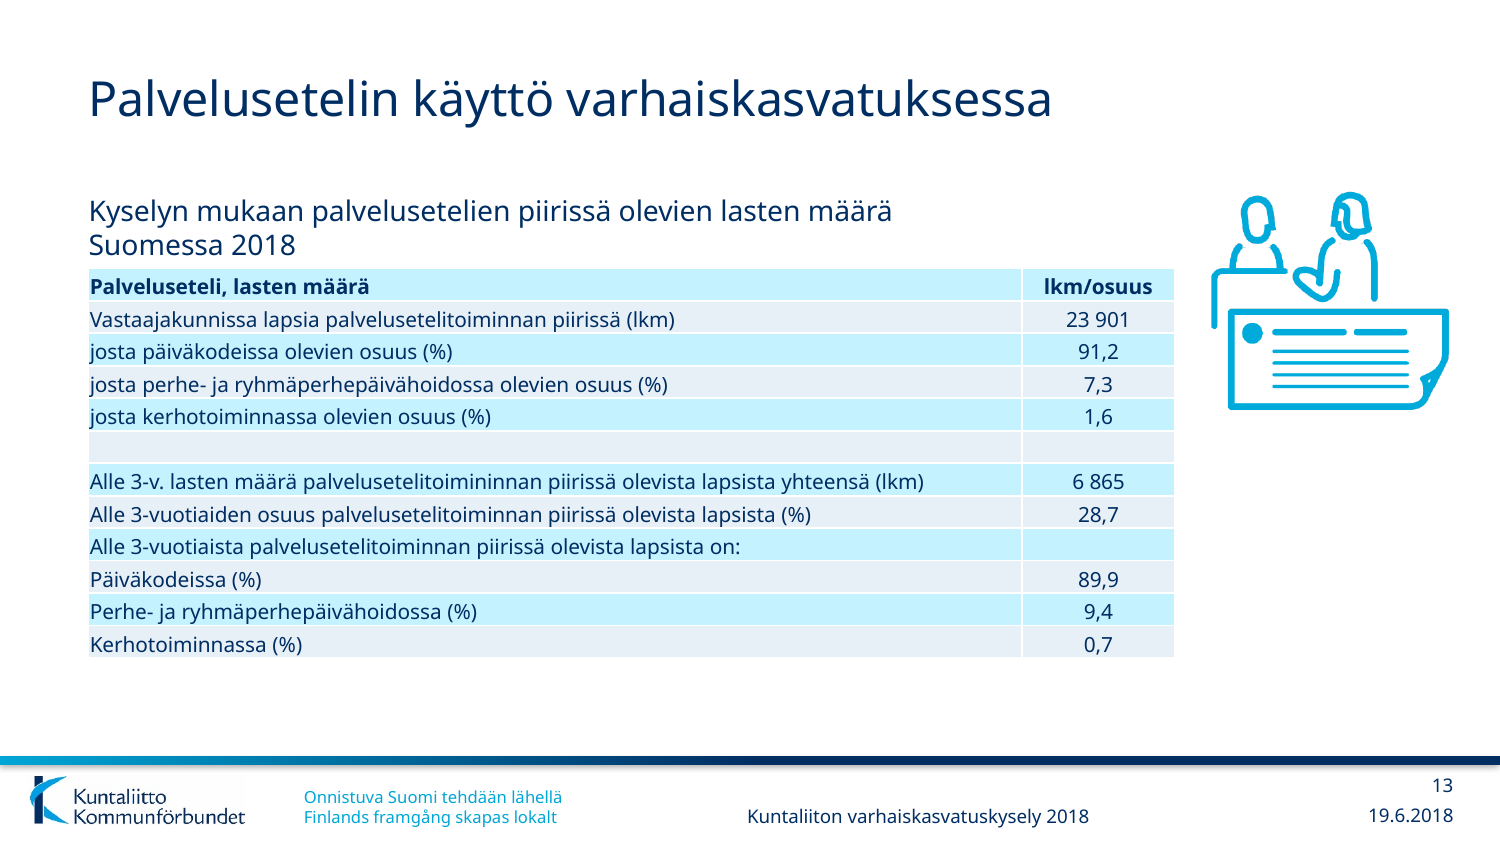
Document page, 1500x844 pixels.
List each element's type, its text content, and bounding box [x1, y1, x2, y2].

picture [29, 773, 246, 825]
table_cell Alle 3-vuotiaista palvelusetelitoiminnan piirissä olevista lapsista on: [89, 529, 1021, 560]
table_cell [1023, 432, 1174, 462]
table_header lkm/osuus [1023, 269, 1169, 300]
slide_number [1305, 798, 1454, 832]
table_cell 9,4 [1023, 594, 1174, 625]
table_cell josta perhe- ja ryhmäperhepäivähoidossa olevien osuus (%) [89, 367, 1021, 397]
table_cell Alle 3-vuotiaiden osuus palvelusetelitoiminnan piirissä olevista lapsista (%) [89, 497, 1021, 527]
table_cell 1,6 [1023, 399, 1169, 430]
table_cell [89, 432, 1021, 462]
table_cell Päiväkodeissa (%) [89, 561, 1021, 592]
table_cell Perhe- ja ryhmäperhepäivähoidossa (%) [89, 594, 1021, 625]
picture [1174, 185, 1472, 434]
table_cell [1023, 529, 1174, 560]
text_box Palvelusetelin käyttö varhaiskasvatuksessa [88, 57, 1365, 139]
table_cell Alle 3-v. lasten määrä palvelusetelitoimininnan piirissä olevista lapsista yhteensä (lkm) [89, 464, 1021, 495]
table_cell Kerhotoiminnassa (%) [89, 626, 1021, 657]
table_cell 91,2 [1023, 334, 1169, 365]
table_cell 89,9 [1023, 561, 1174, 592]
table_cell 23 901 [1023, 302, 1169, 332]
table_cell josta päiväkodeissa olevien osuus (%) [89, 334, 1021, 365]
table_cell josta kerhotoiminnassa olevien osuus (%) [89, 399, 1021, 430]
table_cell 6 865 [1023, 464, 1174, 495]
slide_number 13 [1389, 770, 1454, 803]
title Kyselyn mukaan palvelusetelien piirissä olevien lasten määrä Suomessa 2018 [88, 185, 1034, 267]
table_cell 7,3 [1023, 367, 1169, 397]
table_header Palveluseteli, lasten määrä [89, 269, 1021, 300]
table_cell 28,7 [1023, 497, 1174, 527]
text_box Kuntaliiton varhaiskasvatuskysely 2018 [732, 797, 1282, 835]
table_cell Vastaajakunnissa lapsia palvelusetelitoiminnan piirissä (lkm) [89, 302, 1021, 332]
table_cell 0,7 [1023, 626, 1174, 657]
